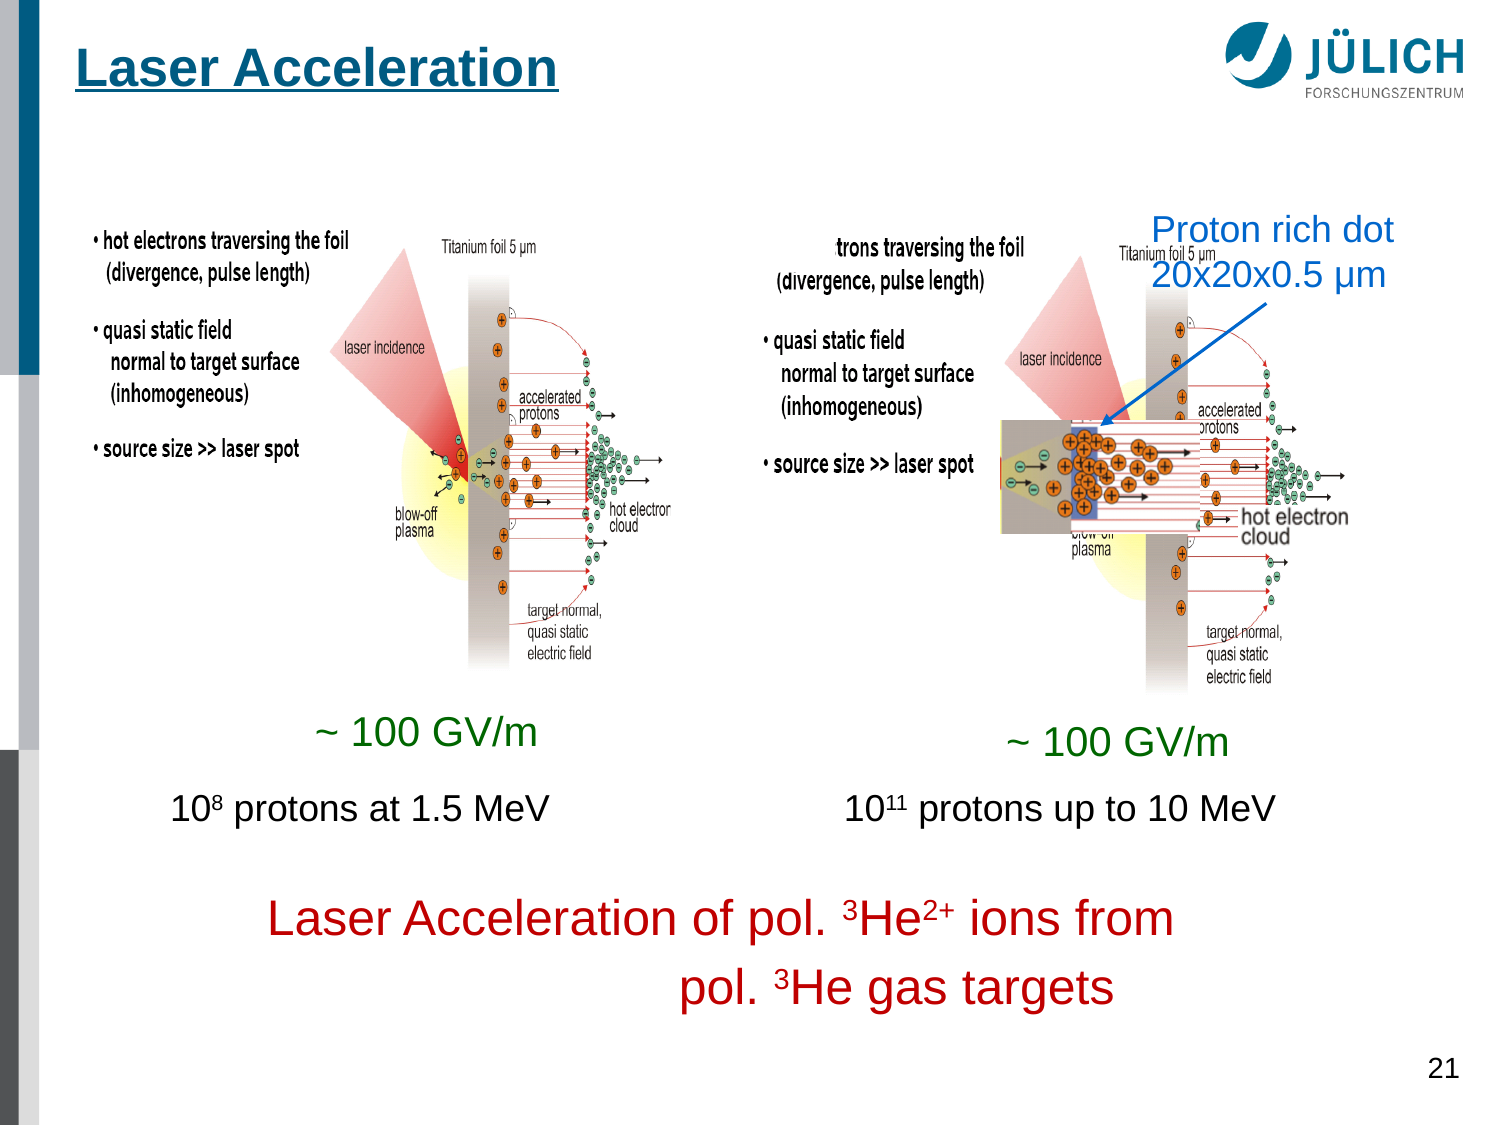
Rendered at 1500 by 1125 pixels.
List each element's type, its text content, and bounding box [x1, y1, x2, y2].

picture [87, 197, 676, 714]
title Laser Acceleration [75, 12, 1348, 138]
text_box ~ 100 GV/m [299, 721, 554, 763]
picture [1348, 20, 1463, 98]
text_box 1011 protons up to 10 MeV [829, 776, 1292, 837]
text_box Laser Acceleration of pol. 3He2+ ions from pol. 3He gas targets [252, 900, 1338, 1020]
text_box 108 protons at 1.5 MeV [155, 777, 566, 837]
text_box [711, 197, 1376, 763]
